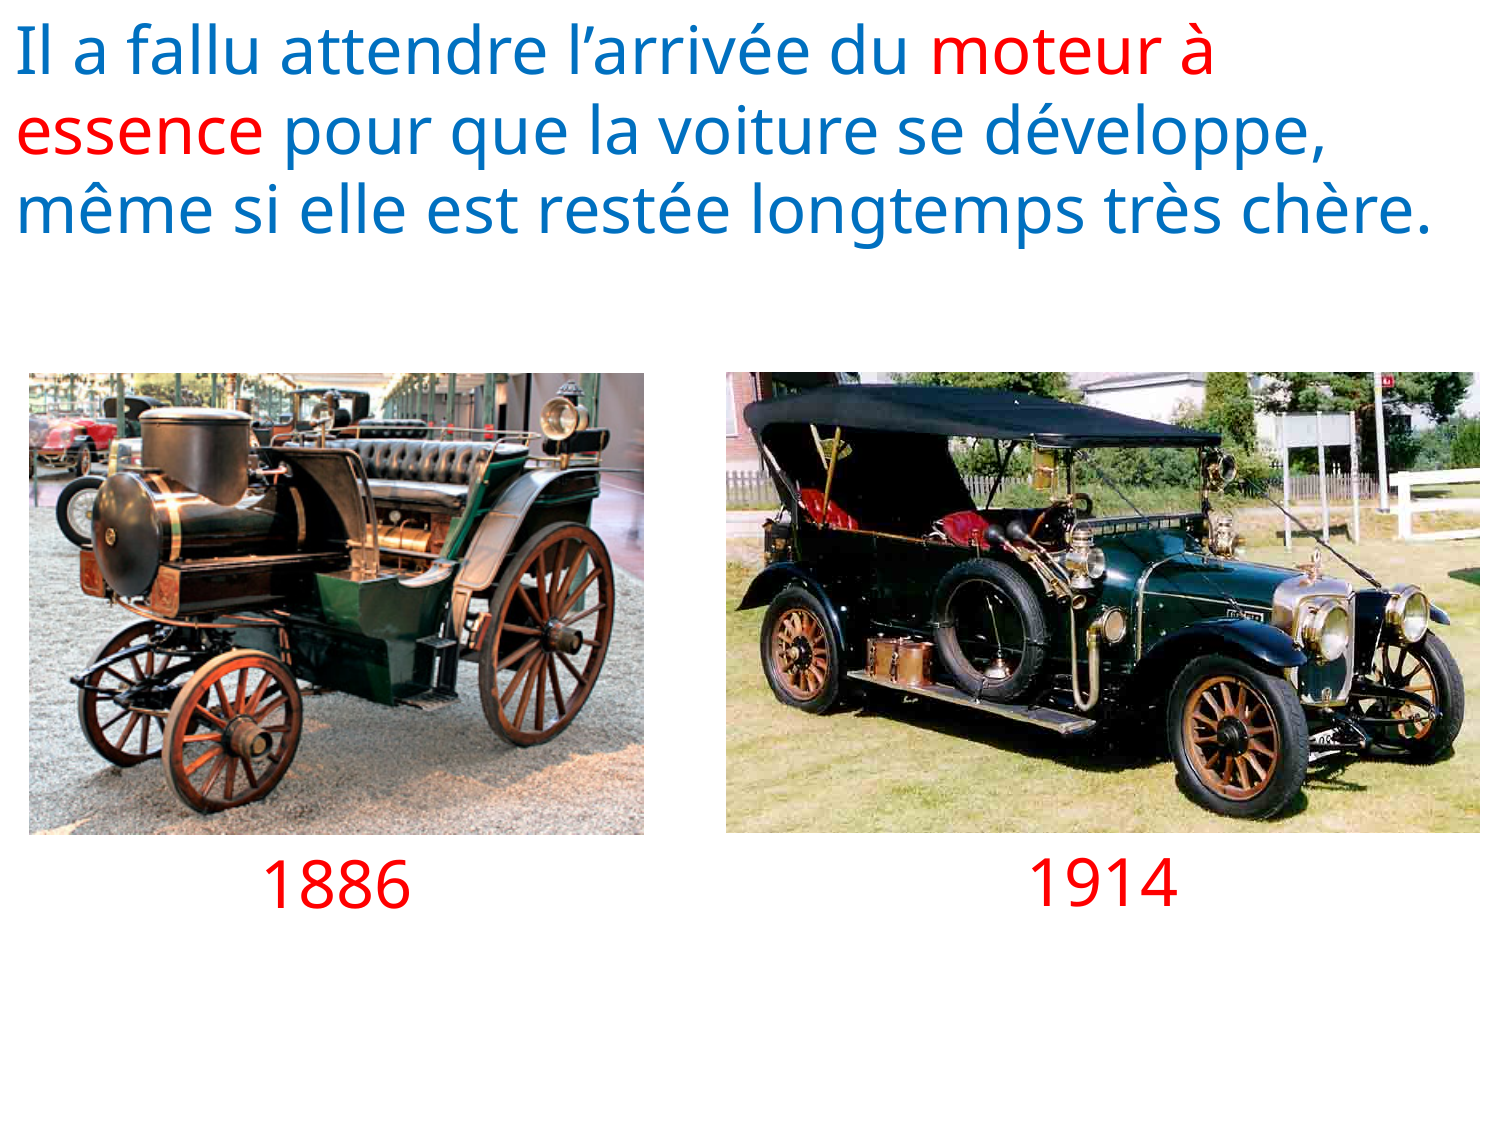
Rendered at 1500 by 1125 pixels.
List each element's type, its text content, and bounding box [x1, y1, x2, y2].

picture [726, 371, 1480, 833]
text_box Il a fallu attendre l’arrivée du moteur à essence pour que la voiture se développe, même si elle est restée longtemps très chère. [0, 0, 1500, 255]
text_box 1886 [154, 843, 519, 930]
text_box 1914 [920, 841, 1286, 928]
picture [29, 373, 644, 835]
